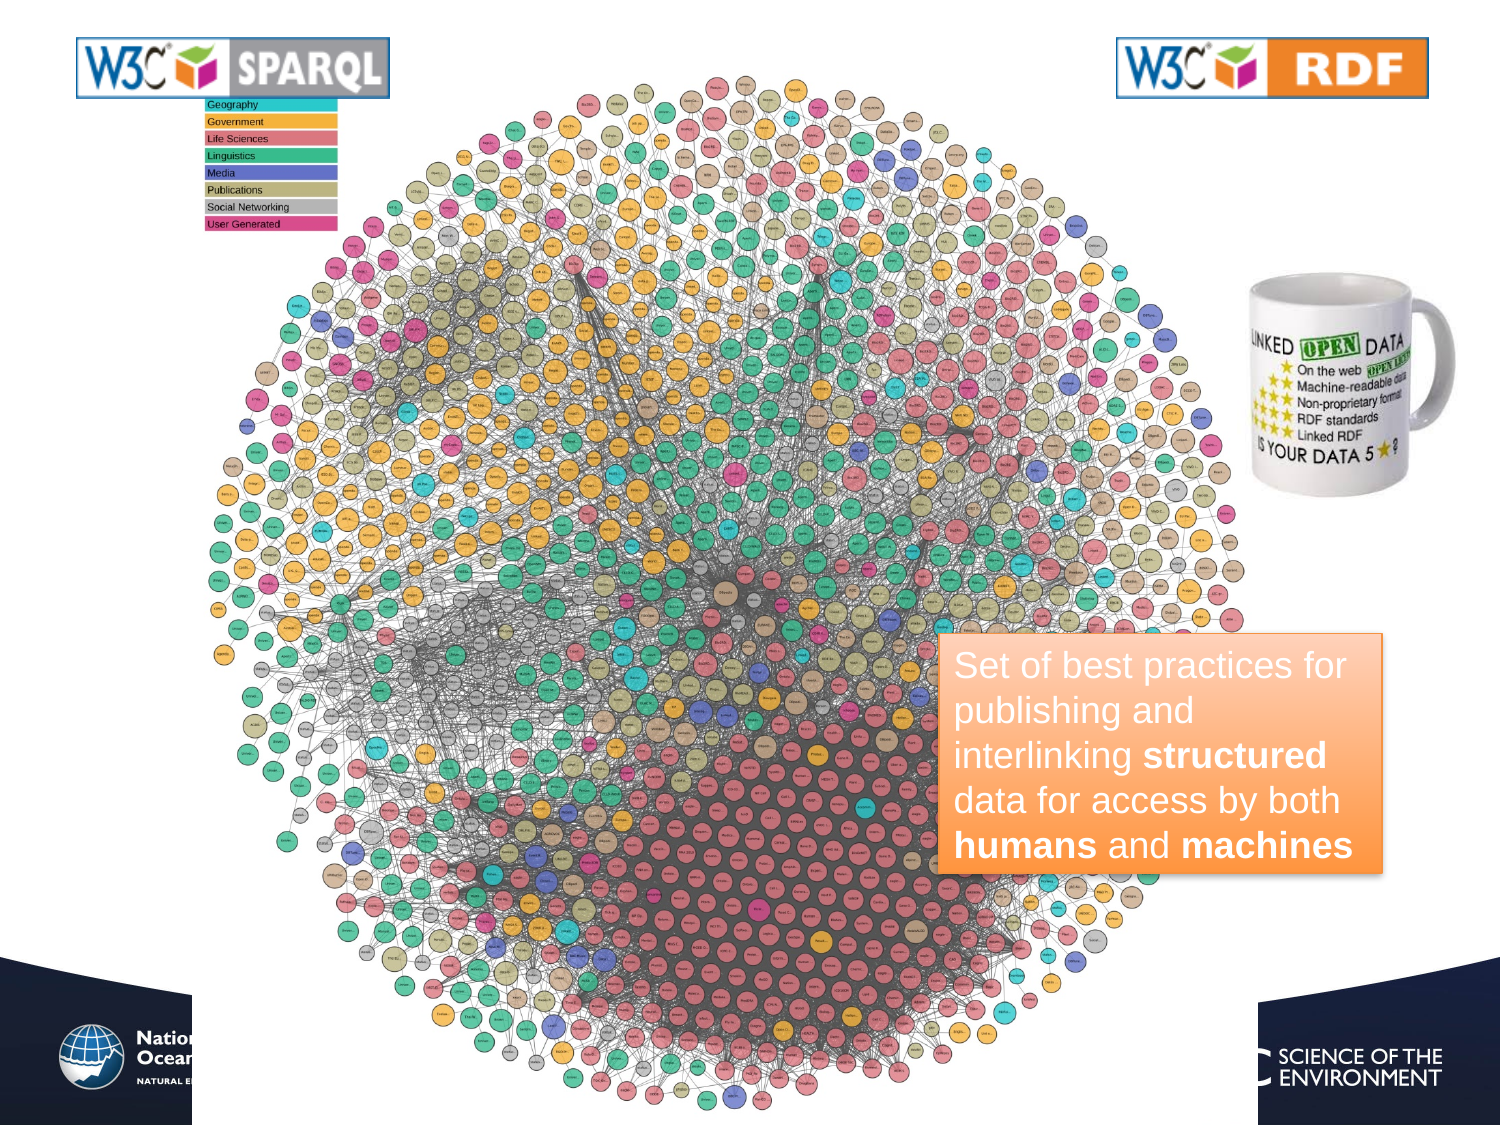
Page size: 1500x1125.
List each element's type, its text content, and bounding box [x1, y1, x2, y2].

text_box Set of best practices for publishing and interlinking structured data for access by both humans and machines [1262, 633, 1383, 874]
picture [0, 37, 1500, 1125]
